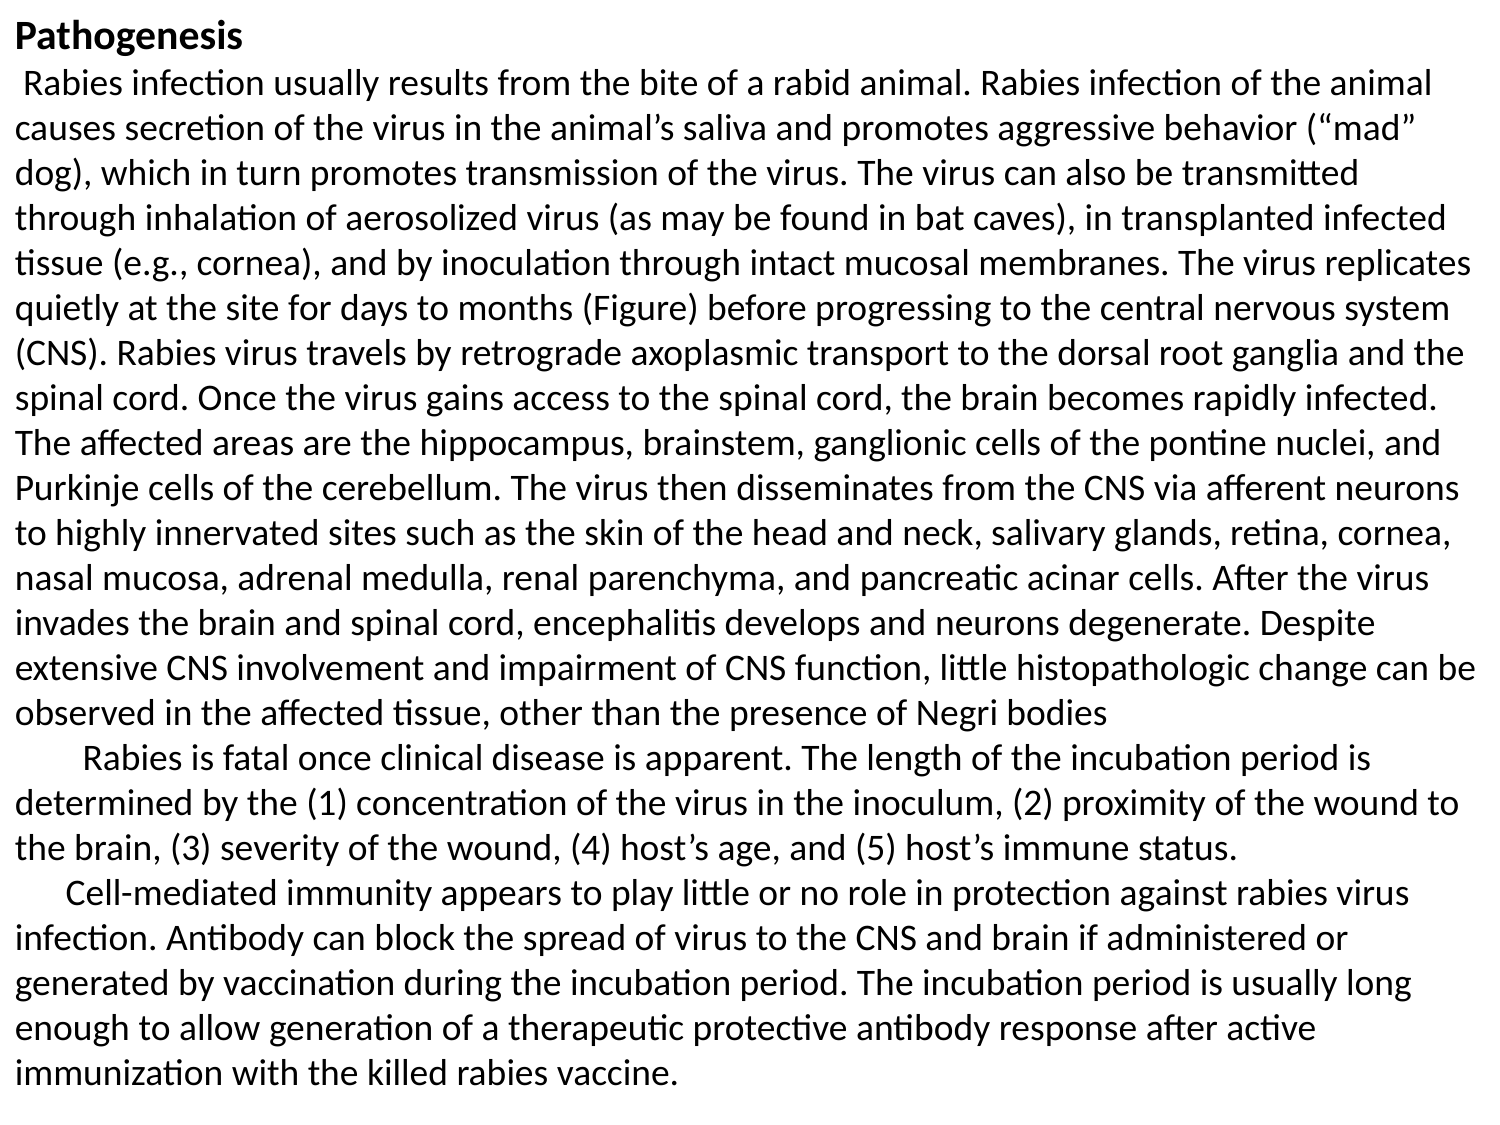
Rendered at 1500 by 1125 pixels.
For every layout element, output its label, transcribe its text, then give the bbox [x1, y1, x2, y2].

text_box Pathogenesis Rabies infection usually results from the bite of a rabid animal. Rabies infection of the animal causes secretion of the virus in the animal’s saliva and promotes aggressive behavior (“mad” dog), which in turn promotes transmission of the virus. The virus can also be transmitted through inhalation of aerosolized virus (as may be found in bat caves), in transplanted infected tissue (e.g., cornea), and by inoculation through intact mucosal membranes. The virus replicates quietly at the site for days to months (Figure) before progressing to the central nervous system (CNS). Rabies virus travels by retrograde axoplasmic transport to the dorsal root ganglia and the spinal cord. Once the virus gains access to the spinal cord, the brain becomes rapidly infected. The affected areas are the hippocampus, brainstem, ganglionic cells of the pontine nuclei, and Purkinje cells of the cerebellum. The virus then disseminates from the CNS via afferent neurons to highly innervated sites such as the skin of the head and neck, salivary glands, retina, cornea, nasal mucosa, adrenal medulla, renal parenchyma, and pancreatic acinar cells. After the virus invades the brain and spinal cord, encephalitis develops and neurons degenerate. Despite extensive CNS involvement and impairment of CNS function, little histopathologic change can be observed in the affected tissue, other than the presence of Negri bodies Rabies is fatal once clinical disease is apparent. The length of the incubation period is determined by the (1) concentration of the virus in the inoculum, (2) proximity of the wound to the brain, (3) severity of the wound, (4) host’s age, and (5) host’s immune status. Cell-mediated immunity appears to play little or no role in protection against rabies virus infection. Antibody can block the spread of virus to the CNS and brain if administered or generated by vaccination during the incubation period. The incubation period is usually long enough to allow generation of a therapeutic protective antibody response after active immunization with the killed rabies vaccine. [0, 0, 1500, 1100]
